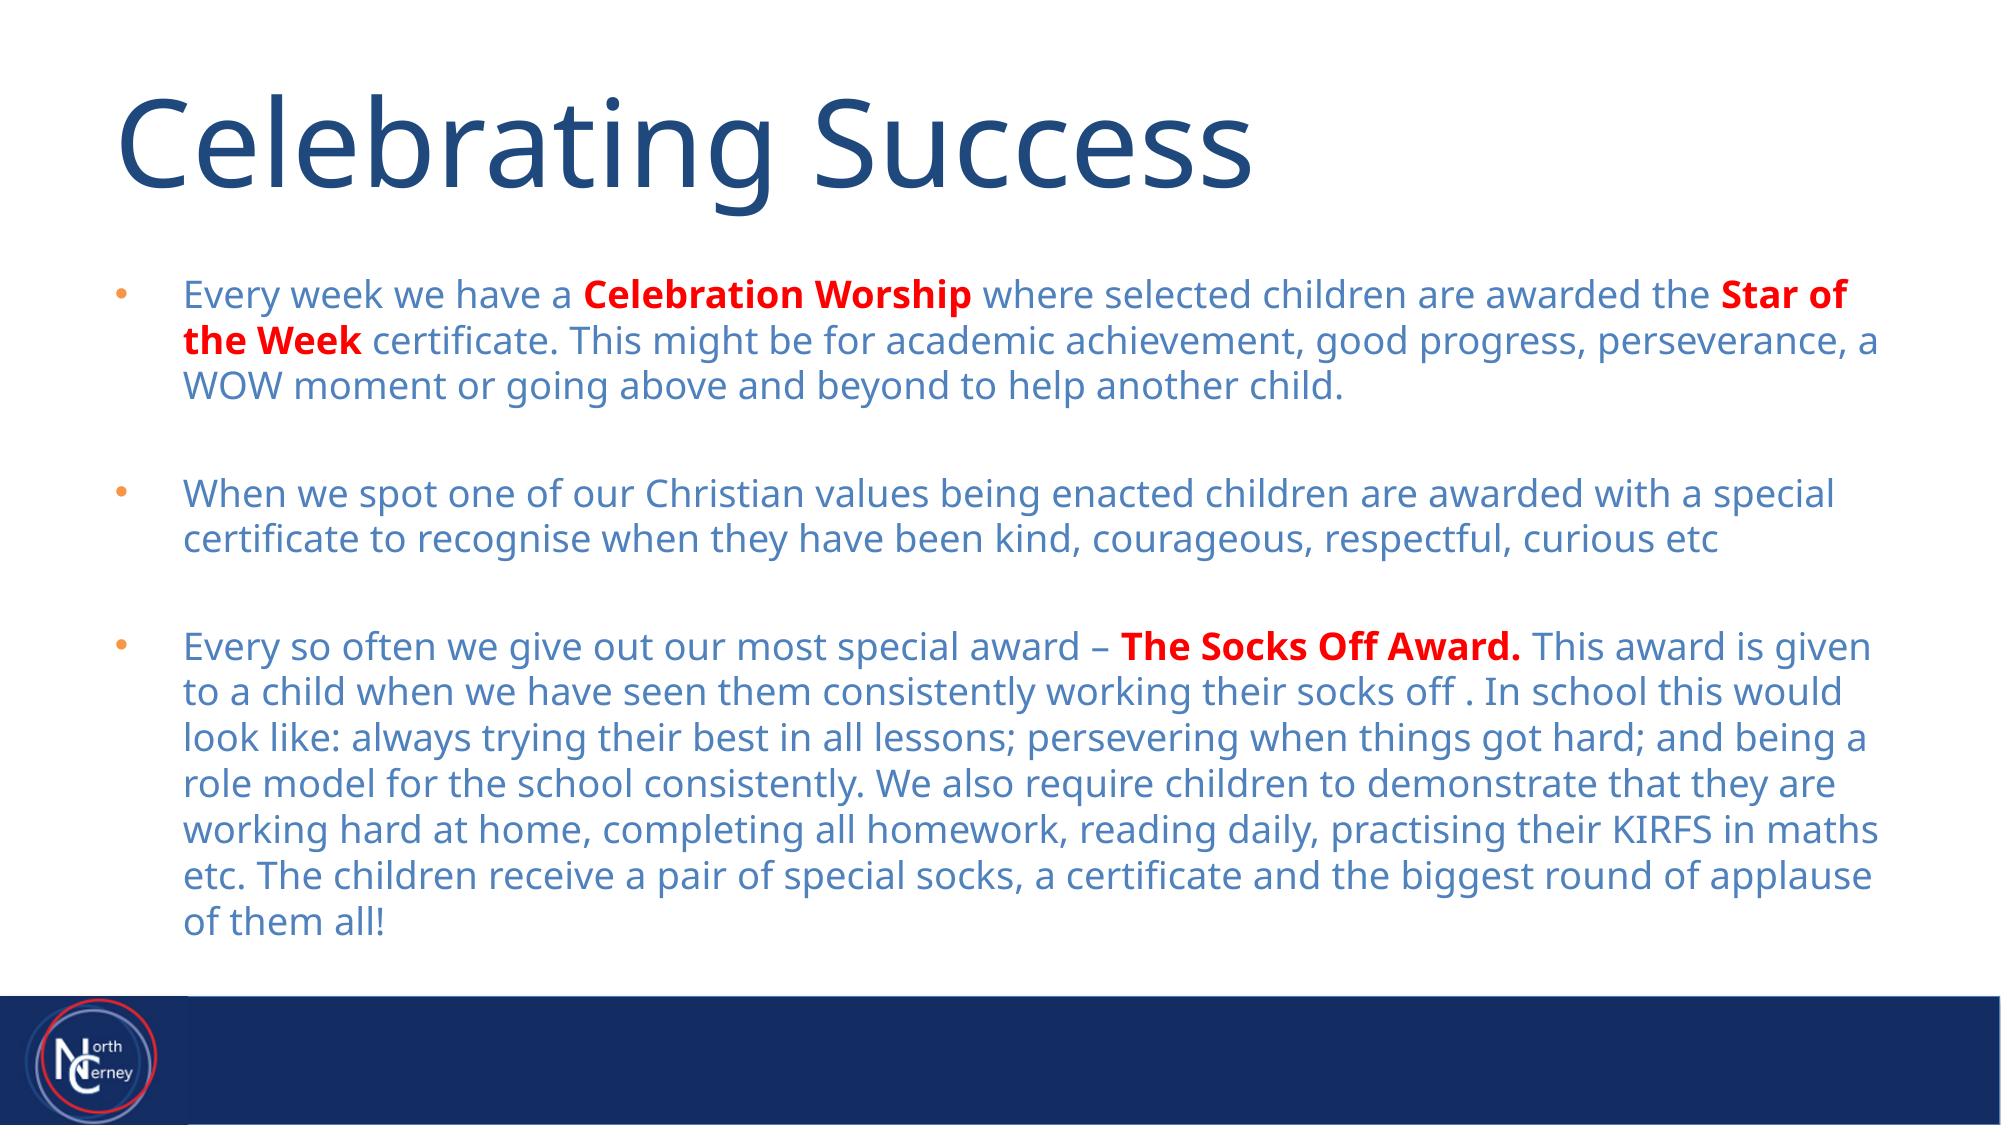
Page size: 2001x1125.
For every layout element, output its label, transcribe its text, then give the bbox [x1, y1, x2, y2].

title Celebrating Success [99, 45, 1900, 233]
picture [0, 996, 189, 1125]
list Every week we have a Celebration Worship where selected children are awarded the Star of the Week certificate. This might be for academic achievement, good progress, perseverance, a WOW moment or going above and beyond to help another child. When we spot one of our Christian values being enacted children are awarded with a special certificate to recognise when they have been kind, courageous, respectful, curious etc Every so often we give out our most special award – The Socks Off Award. This award is given to a child when we have seen them consistently working their socks off . In school this would look like: always trying their best in all lessons; persevering when things got hard; and being a role model for the school consistently. We also require children to demonstrate that they are working hard at home, completing all homework, reading daily, practising their KIRFS in maths etc. The children receive a pair of special socks, a certificate and the biggest round of applause of them all! [99, 262, 1900, 989]
